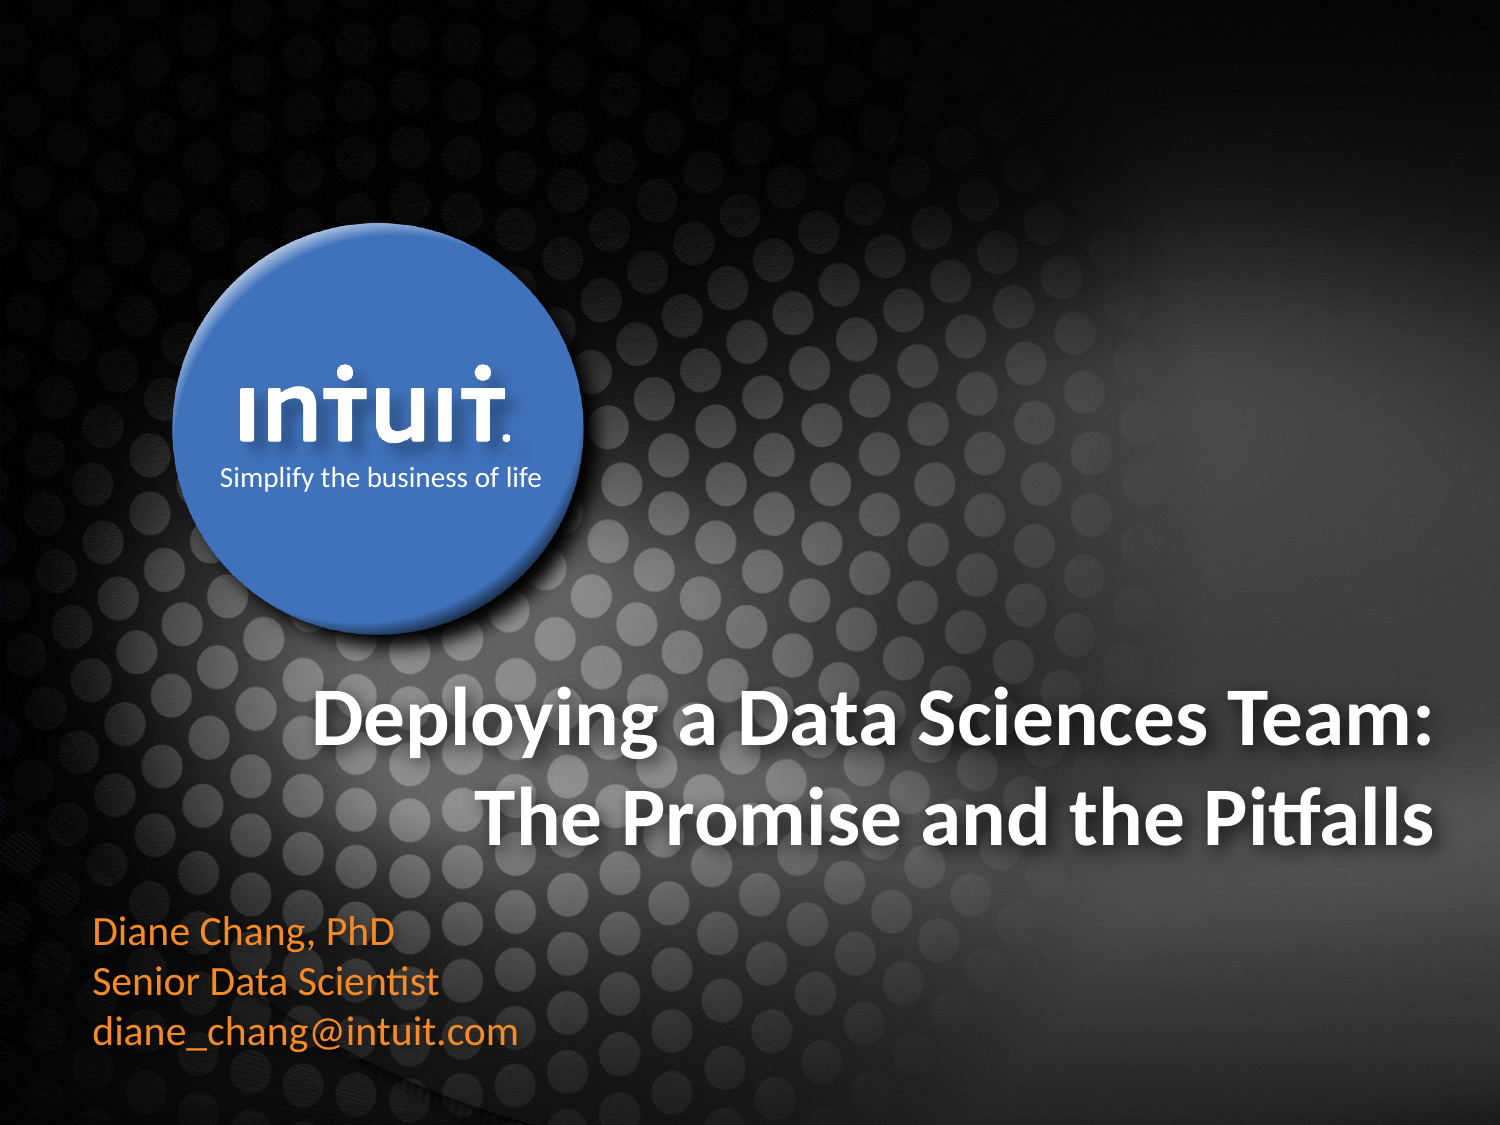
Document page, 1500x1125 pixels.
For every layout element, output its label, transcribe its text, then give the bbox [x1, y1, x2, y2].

text_box Simplify the business of life [149, 412, 613, 538]
picture [0, 0, 1500, 1125]
subtitle Diane Chang, PhD Senior Data Scientist diane_chang@intuit.com [92, 903, 1441, 1028]
title Deploying a Data Sciences Team: The Promise and the Pitfalls [87, 637, 1437, 863]
